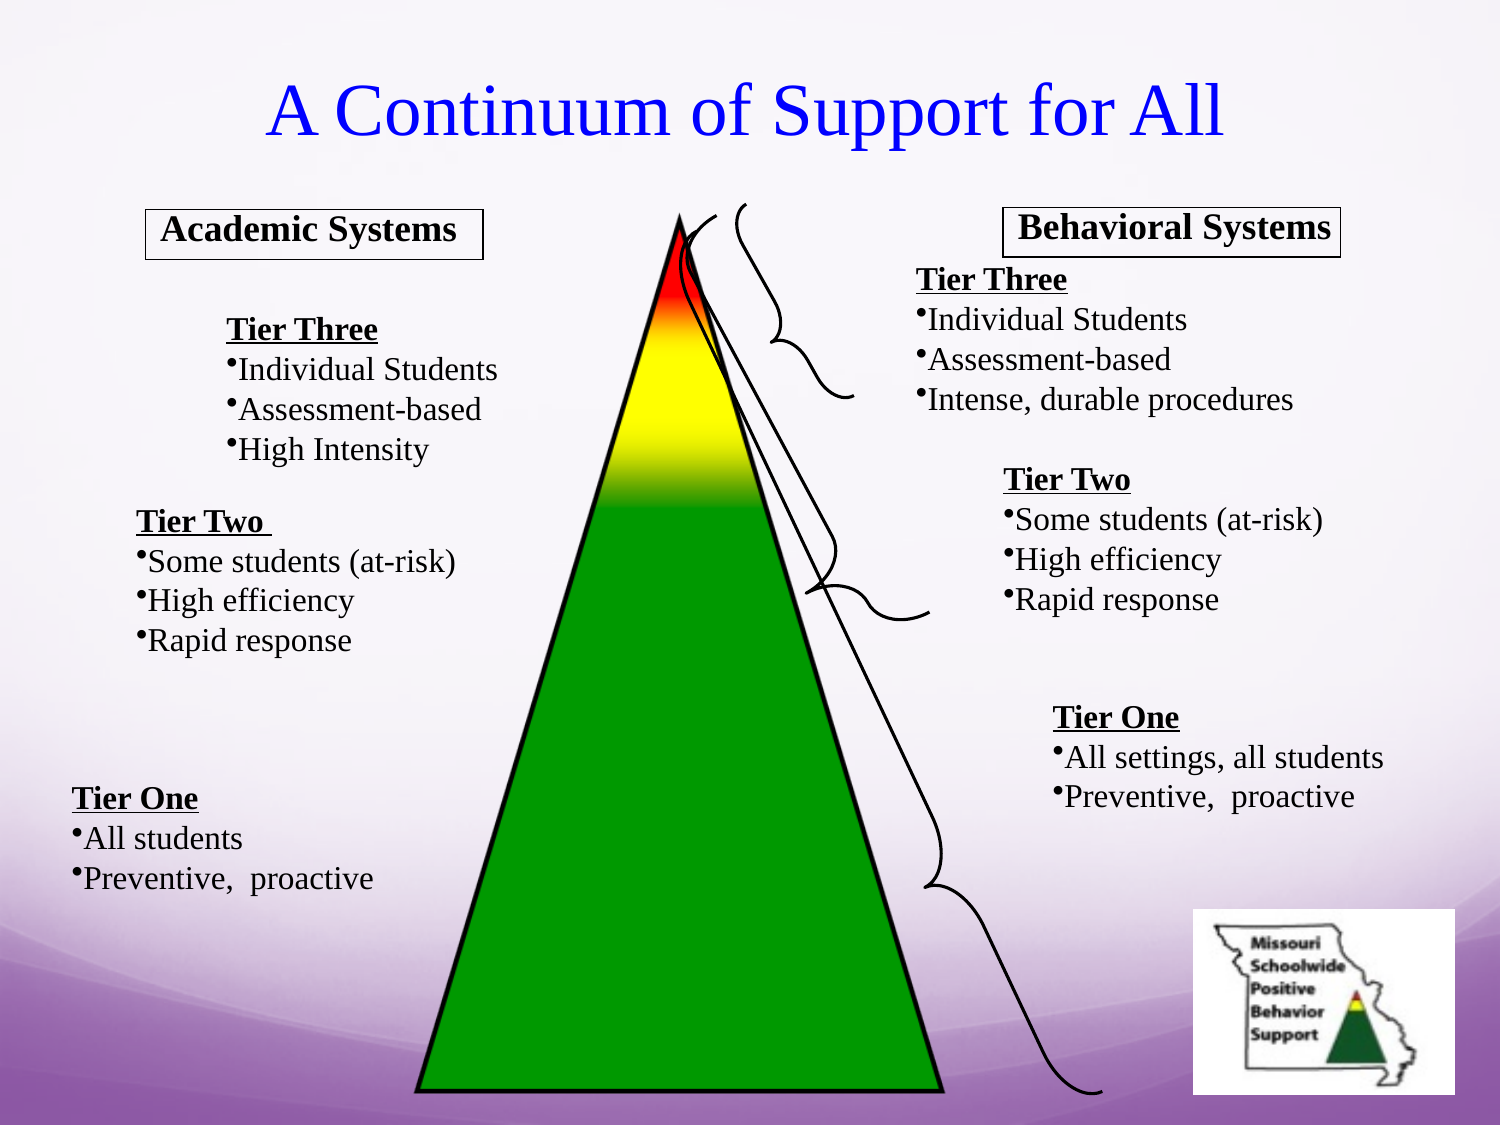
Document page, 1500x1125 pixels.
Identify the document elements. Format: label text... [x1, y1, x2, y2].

text_box Tier Three Individual Students Assessment-based High Intensity [211, 299, 404, 475]
text_box Tier Two Some students (at-risk) High efficiency Rapid response [121, 491, 404, 696]
text_box Tier Two Some students (at-risk) High efficiency Rapid response [988, 450, 1339, 655]
text_box Tier One All students Preventive, proactive [56, 768, 390, 904]
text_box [1002, 194, 1348, 258]
text_box Tier Three Individual Students Assessment-based Intense, durable procedures [959, 249, 1310, 425]
text_box Tier One All settings, all students Preventive, proactive [1038, 687, 1400, 822]
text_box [144, 196, 484, 261]
text_box A Continuum of Support for All [83, 52, 1408, 158]
picture [1193, 909, 1455, 1096]
picture [411, 211, 948, 1096]
text_box [959, 787, 1103, 1094]
